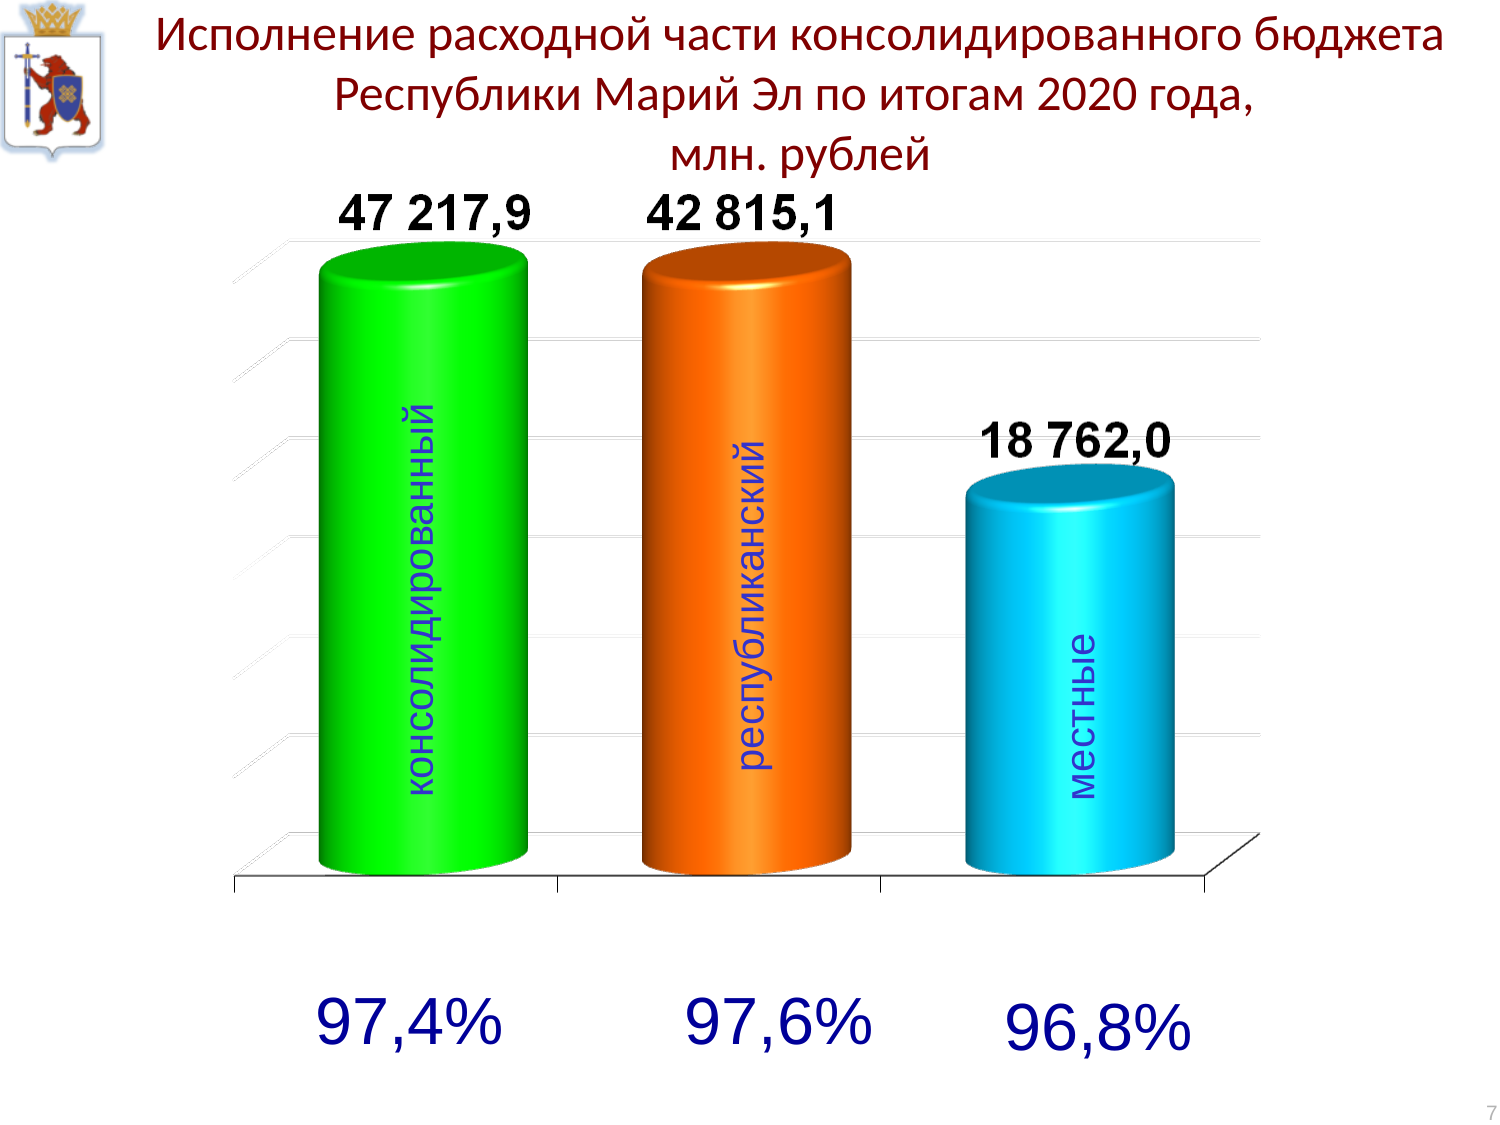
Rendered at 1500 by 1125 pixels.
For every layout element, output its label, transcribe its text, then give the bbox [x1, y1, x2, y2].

text_box 7 [1459, 1092, 1500, 1125]
picture [3, 3, 101, 159]
text_box 96,8% [950, 1032, 1247, 1071]
title Исполнение расходной части консолидированного бюджета Республики Марий Эл по итогам 2020 года, млн. рублей [82, 0, 1500, 188]
text_box 97,4% [268, 1032, 552, 1066]
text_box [29, 172, 1471, 1024]
text_box 97,6% [637, 1032, 921, 1066]
